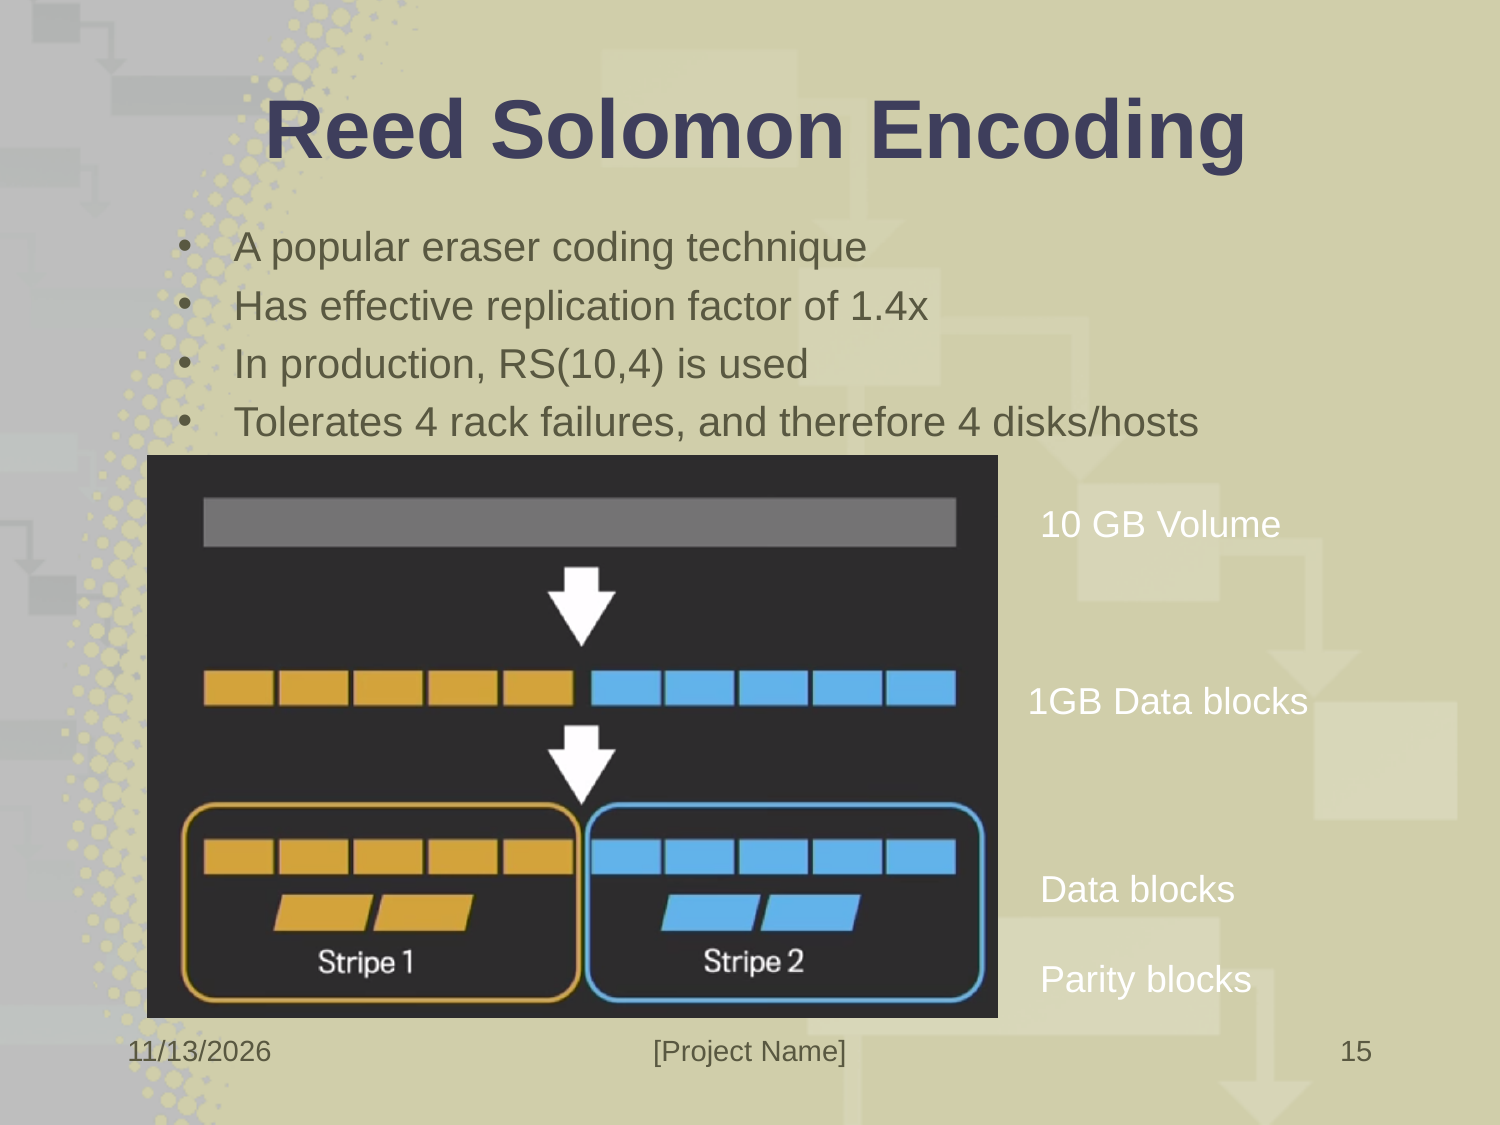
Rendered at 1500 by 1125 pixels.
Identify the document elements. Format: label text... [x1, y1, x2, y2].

slide_number 15 [1074, 1025, 1388, 1100]
text_box 1GB Data blocks [1012, 669, 1339, 730]
title Reed Solomon Encoding [50, 37, 1463, 213]
picture [0, 0, 1500, 1125]
text_box Data blocks Parity blocks [1025, 857, 1451, 1008]
list A popular eraser coding technique Has effective replication factor of 1.4x In production, RS(10,4) is used Tolerates 4 rack failures, and therefore 4 disks/hosts [162, 212, 1388, 1000]
text_box 10 GB Volume [1025, 493, 1351, 553]
